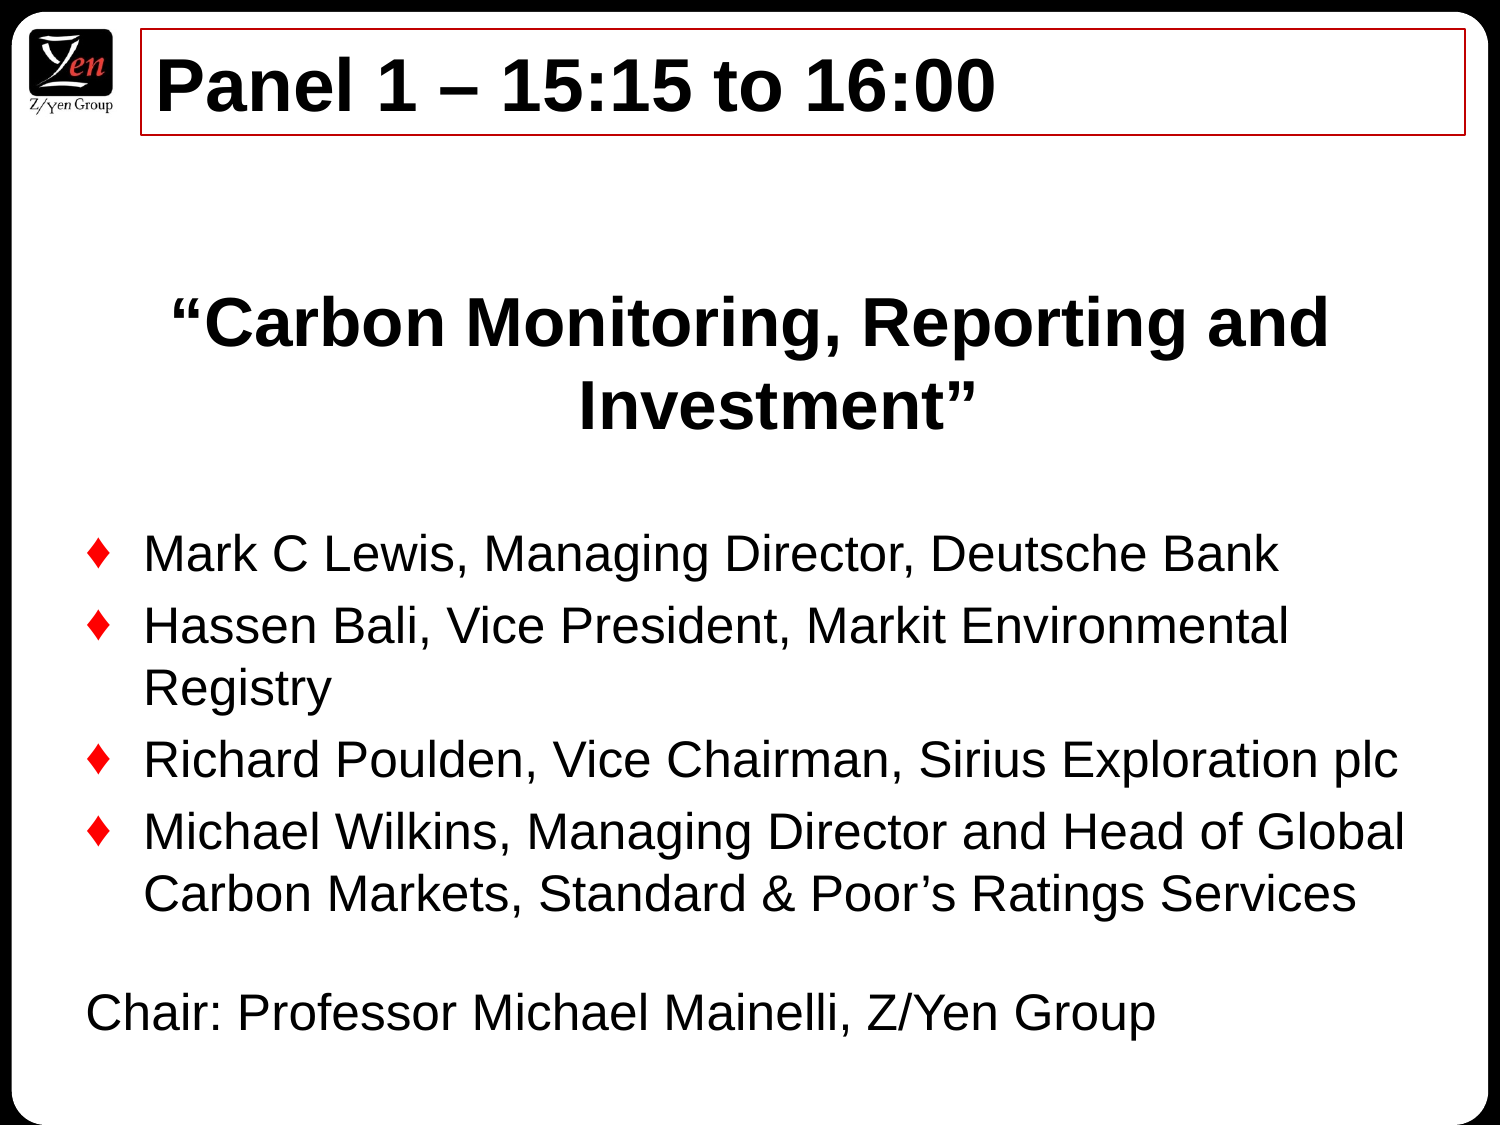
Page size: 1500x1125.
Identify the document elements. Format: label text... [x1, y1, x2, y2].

picture [23, 23, 118, 118]
list “Carbon Monitoring, Reporting and Investment” Mark C Lewis, Managing Director, Deutsche Bank Hassen Bali, Vice President, Markit Environmental Registry Richard Poulden, Vice Chairman, Sirius Exploration plc Michael Wilkins, Managing Director and Head of Global Carbon Markets, Standard & Poor’s Ratings Services Chair: Professor Michael Mainelli, Z/Yen Group [70, 269, 1430, 1090]
title Panel 1 – 15:15 to 16:00 [140, 28, 1466, 136]
